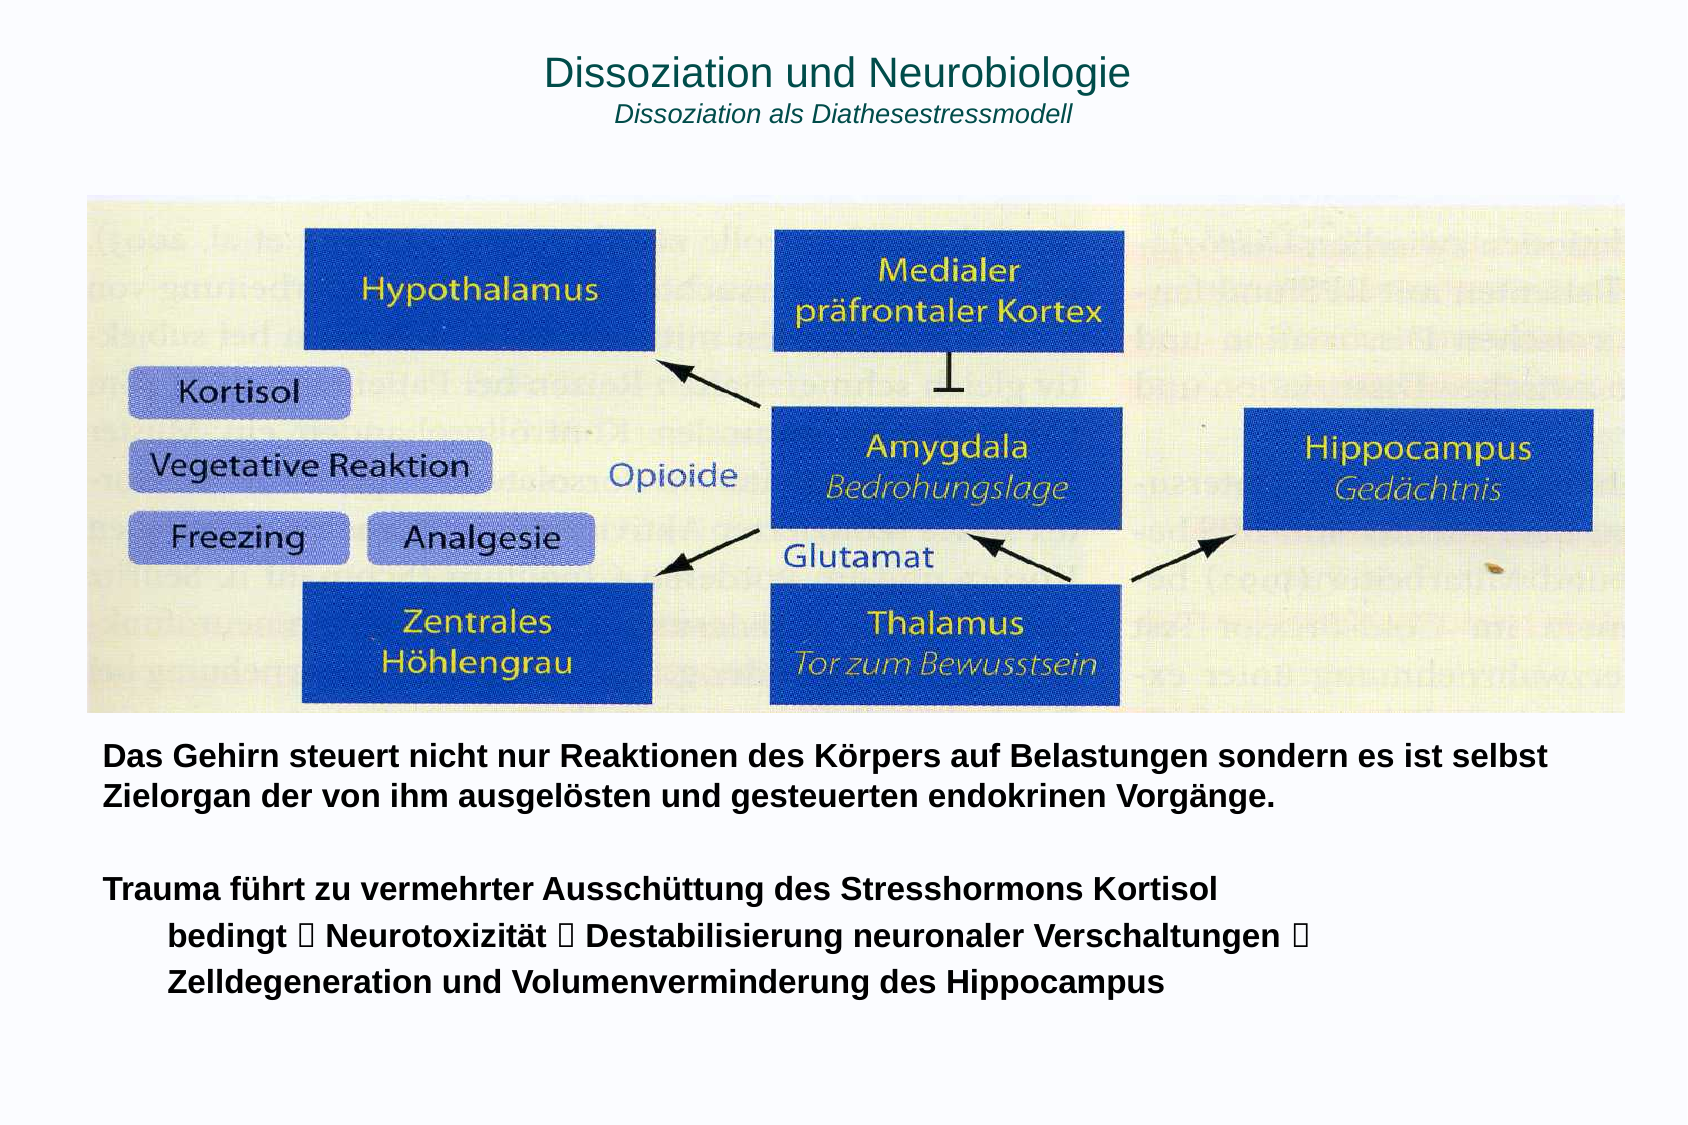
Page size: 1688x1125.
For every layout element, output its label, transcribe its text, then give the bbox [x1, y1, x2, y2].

picture [87, 195, 1626, 713]
title Dissoziation und Neurobiologie Dissoziation als Diathesestressmodell [124, 37, 1563, 193]
list Das Gehirn steuert nicht nur Reaktionen des Körpers auf Belastungen sondern es ist selbst Zielorgan der von ihm ausgelösten und gesteuerten endokrinen Vorgänge. Trauma führt zu vermehrter Ausschüttung des Stresshormons Kortisol bedingt  Neurotoxizität  Destabilisierung neuronaler Verschaltungen  Zelldegeneration und Volumenverminderung des Hippocampus [87, 674, 1638, 1125]
